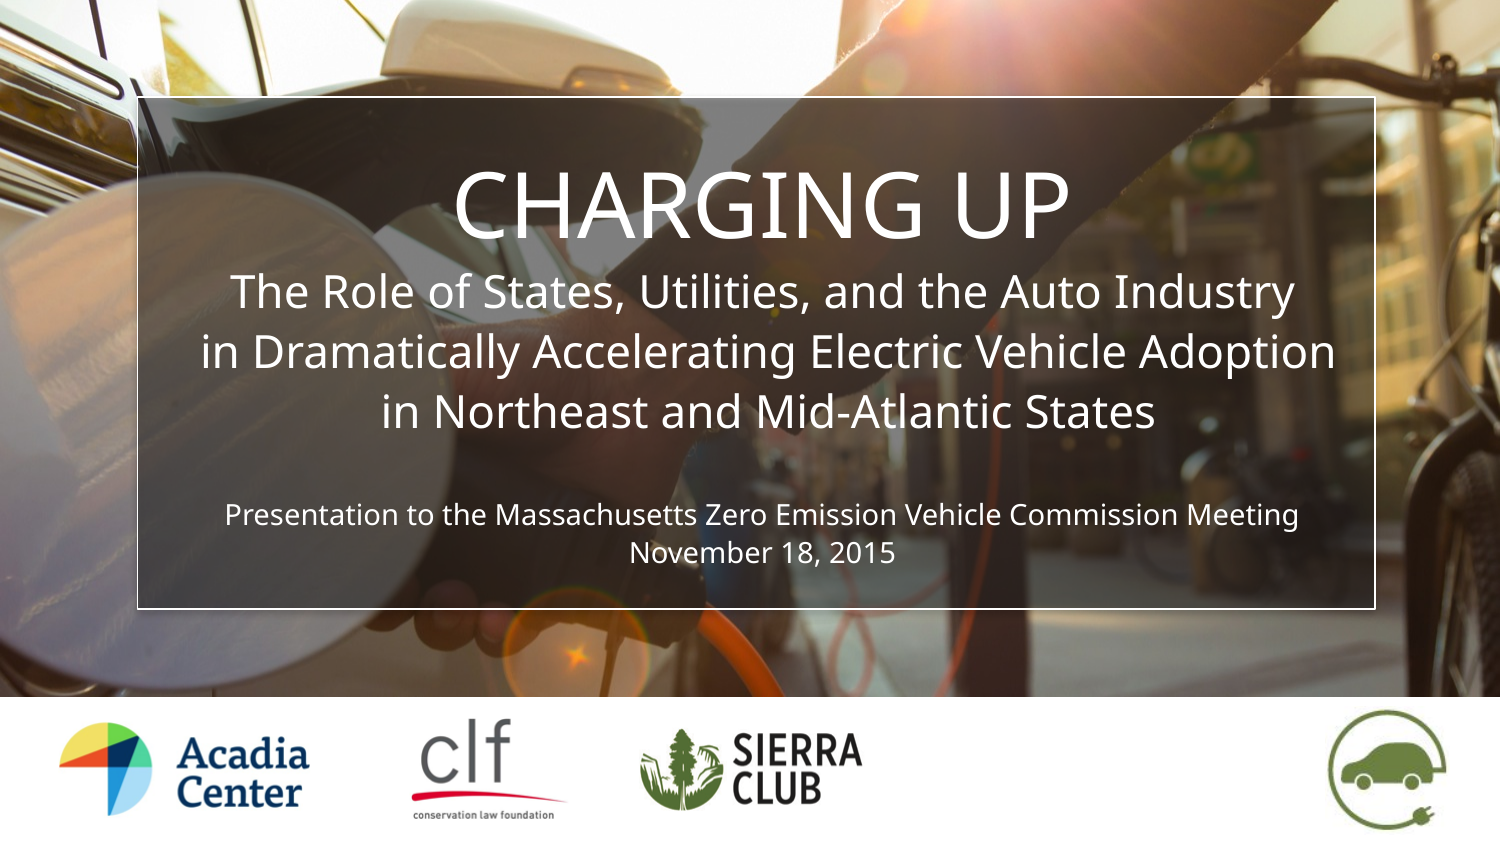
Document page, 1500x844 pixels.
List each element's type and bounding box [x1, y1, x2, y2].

picture [1324, 706, 1451, 835]
picture [0, 0, 1500, 697]
text_box [36, 699, 876, 839]
